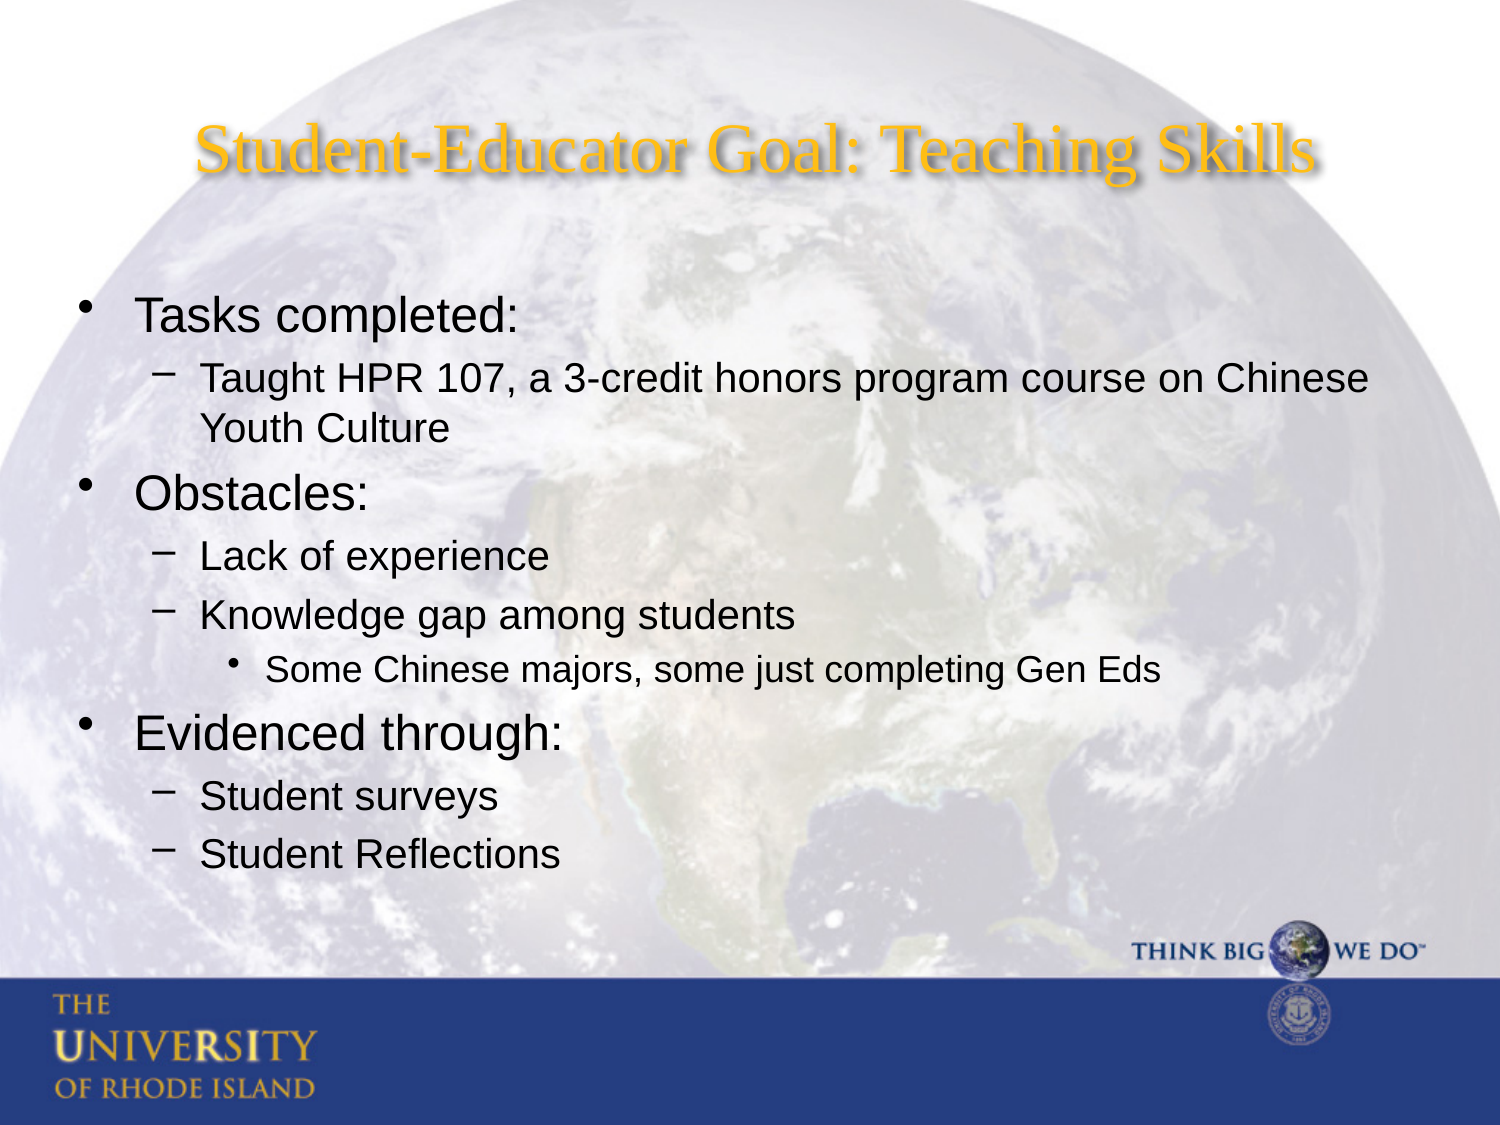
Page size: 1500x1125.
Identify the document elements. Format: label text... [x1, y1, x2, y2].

picture [0, 0, 1500, 1125]
list Tasks completed: Taught HPR 107, a 3-credit honors program course on Chinese Youth Culture Obstacles: Lack of experience Knowledge gap among students Some Chinese majors, some just completing Gen Eds Evidenced through: Student surveys Student Reflections [62, 275, 1450, 900]
title Student-Educator Goal: Teaching Skills [74, 49, 1438, 238]
